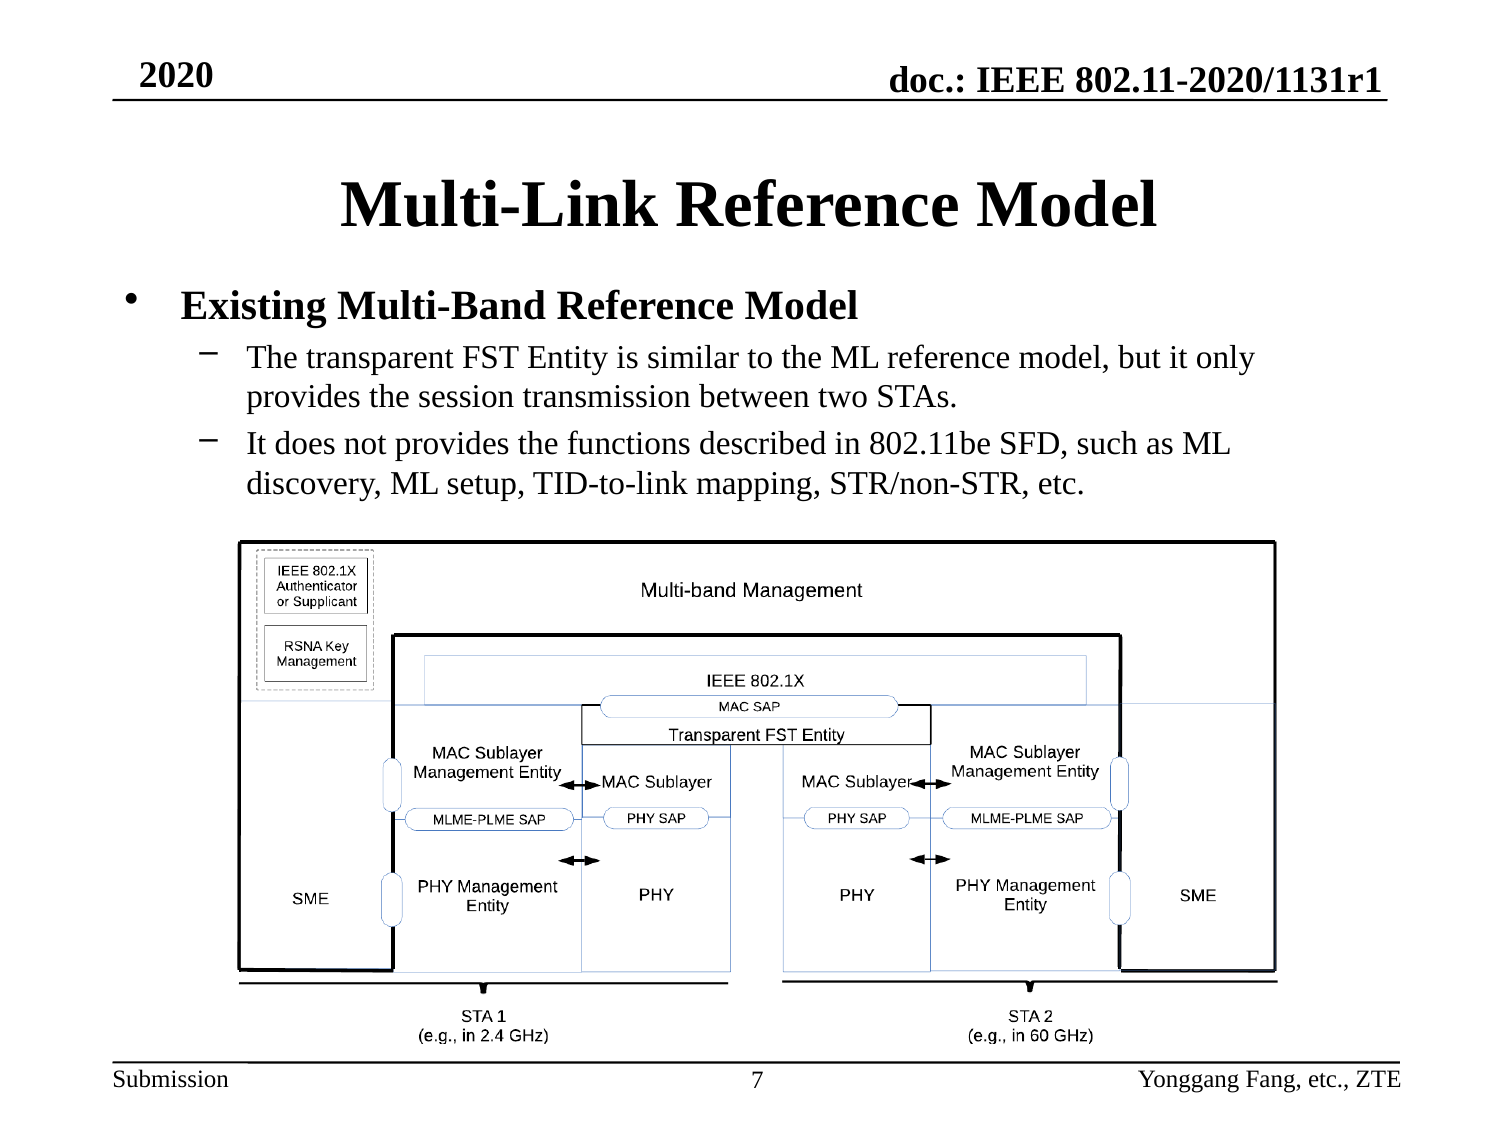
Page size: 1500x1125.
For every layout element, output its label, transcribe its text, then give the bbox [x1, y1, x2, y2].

picture [182, 538, 1331, 1044]
title Multi-Link Reference Model [88, 112, 1412, 288]
footer Yonggang Fang, etc., ZTE [1134, 1061, 1402, 1093]
slide_number 7 [741, 1063, 774, 1093]
list Existing Multi-Band Reference Model The transparent FST Entity is similar to the ML reference model, but it only provides the session transmission between two STAs. It does not provides the functions described in 802.11be SFD, such as ML discovery, ML setup, TID-to-link mapping, STR/non-STR, etc. [109, 270, 1385, 528]
